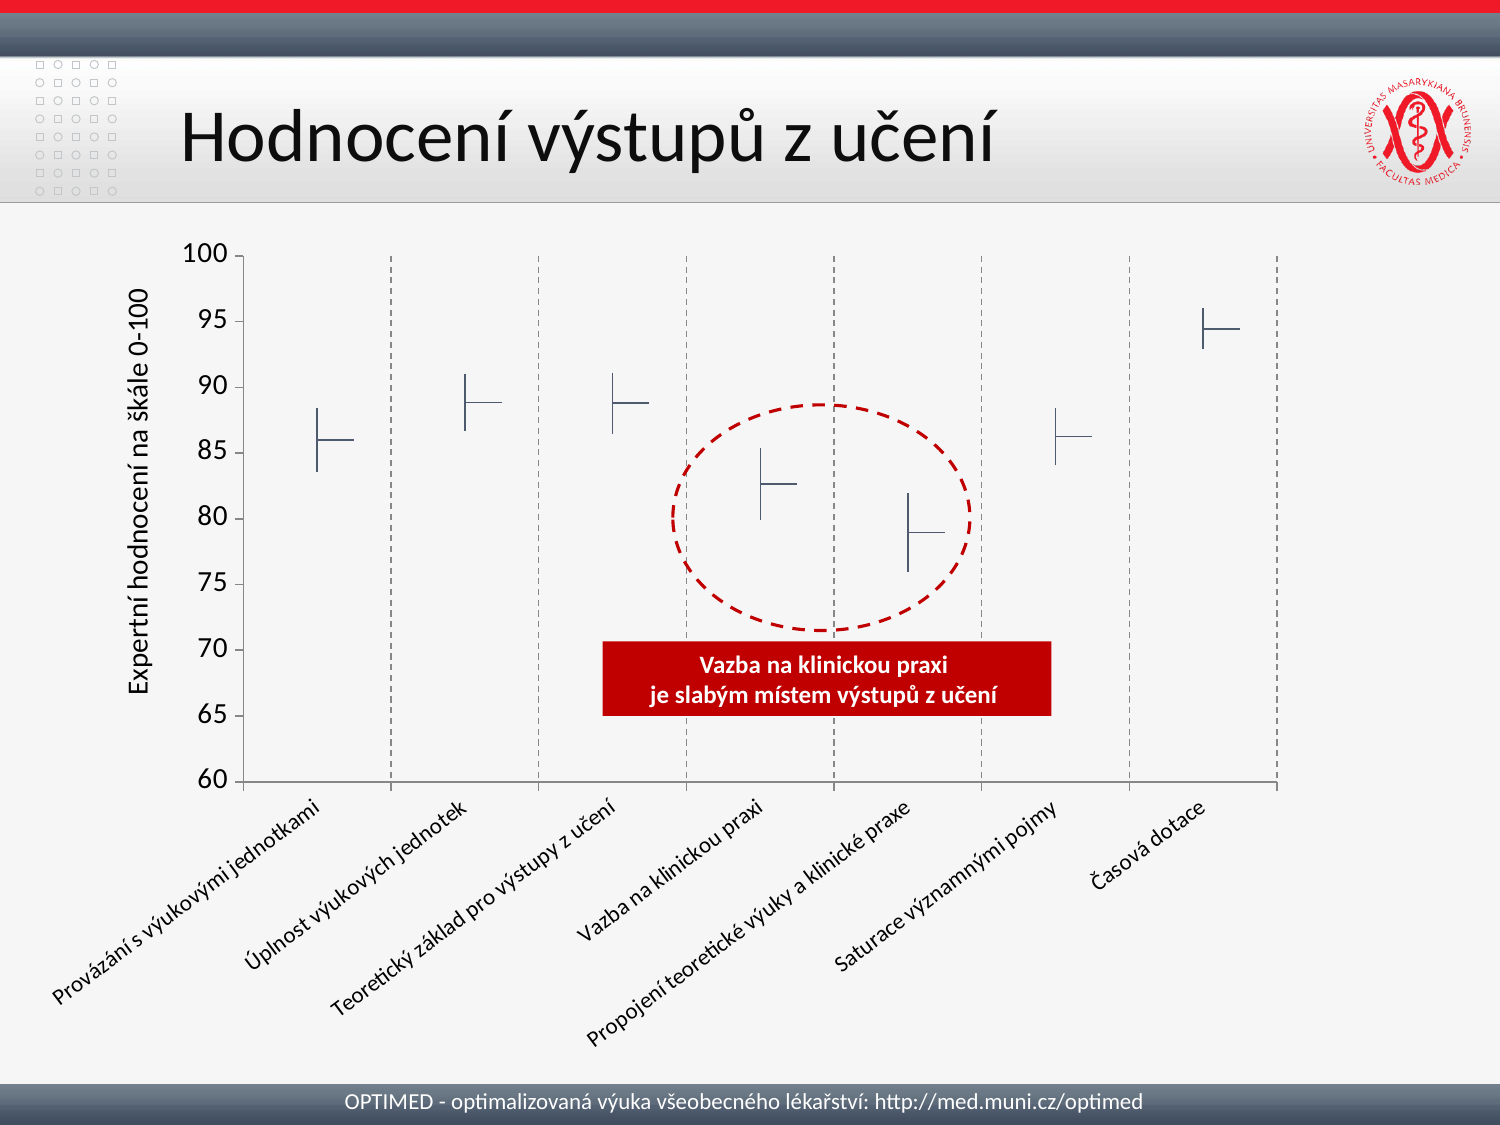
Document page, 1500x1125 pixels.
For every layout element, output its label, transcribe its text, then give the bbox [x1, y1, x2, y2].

picture [0, 13, 1500, 203]
footer OPTIMED - optimalizovaná výuka všeobecného lékařství: http://med.muni.cz/optimed [0, 1070, 1500, 1125]
chart [30, 227, 1500, 1072]
title Hodnocení výstupů z učení [165, 83, 1341, 180]
